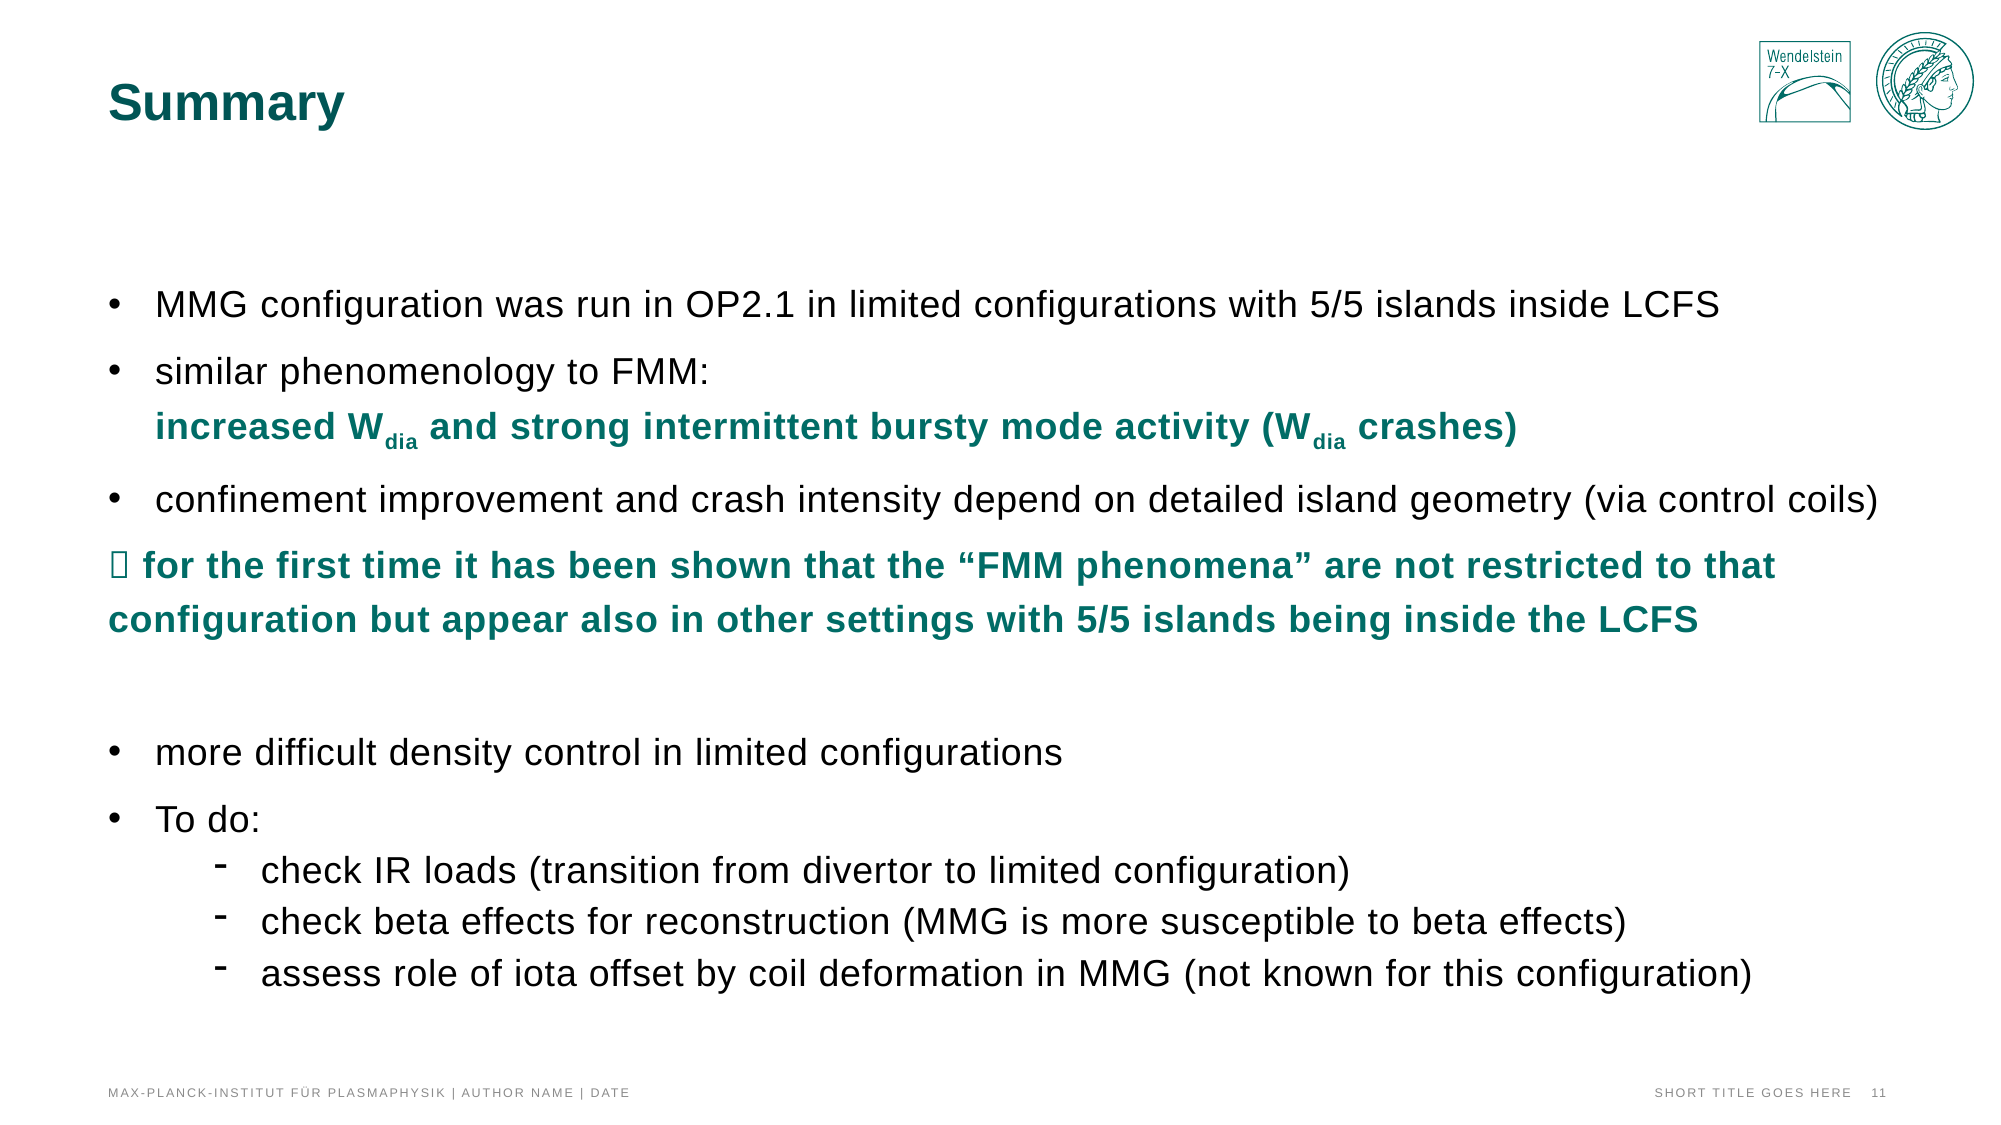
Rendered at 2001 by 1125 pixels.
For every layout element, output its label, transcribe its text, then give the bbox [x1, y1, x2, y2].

footer Max-Planck-Institut für Plasmaphysik | Author Name | Date [108, 1076, 1112, 1100]
list MMG configuration was run in OP2.1 in limited configurations with 5/5 islands inside LCFS similar phenomenology to FMM: increased Wdia and strong intermittent bursty mode activity (Wdia crashes) confinement improvement and crash intensity depend on detailed island geometry (via control coils)  for the first time it has been shown that the “FMM phenomena” are not restricted to that configuration but appear also in other settings with 5/5 islands being inside the LCFS more difficult density control in limited configurations To do: check IR loads (transition from divertor to limited configuration) check beta effects for reconstruction (MMG is more susceptible to beta effects) assess role of iota offset by coil deformation in MMG (not known for this configuration) [108, 264, 1907, 1059]
slide_number Short title goes here [1112, 1076, 1850, 1100]
slide_number 11 [1850, 1076, 1887, 1100]
title Summary [108, 72, 1685, 201]
